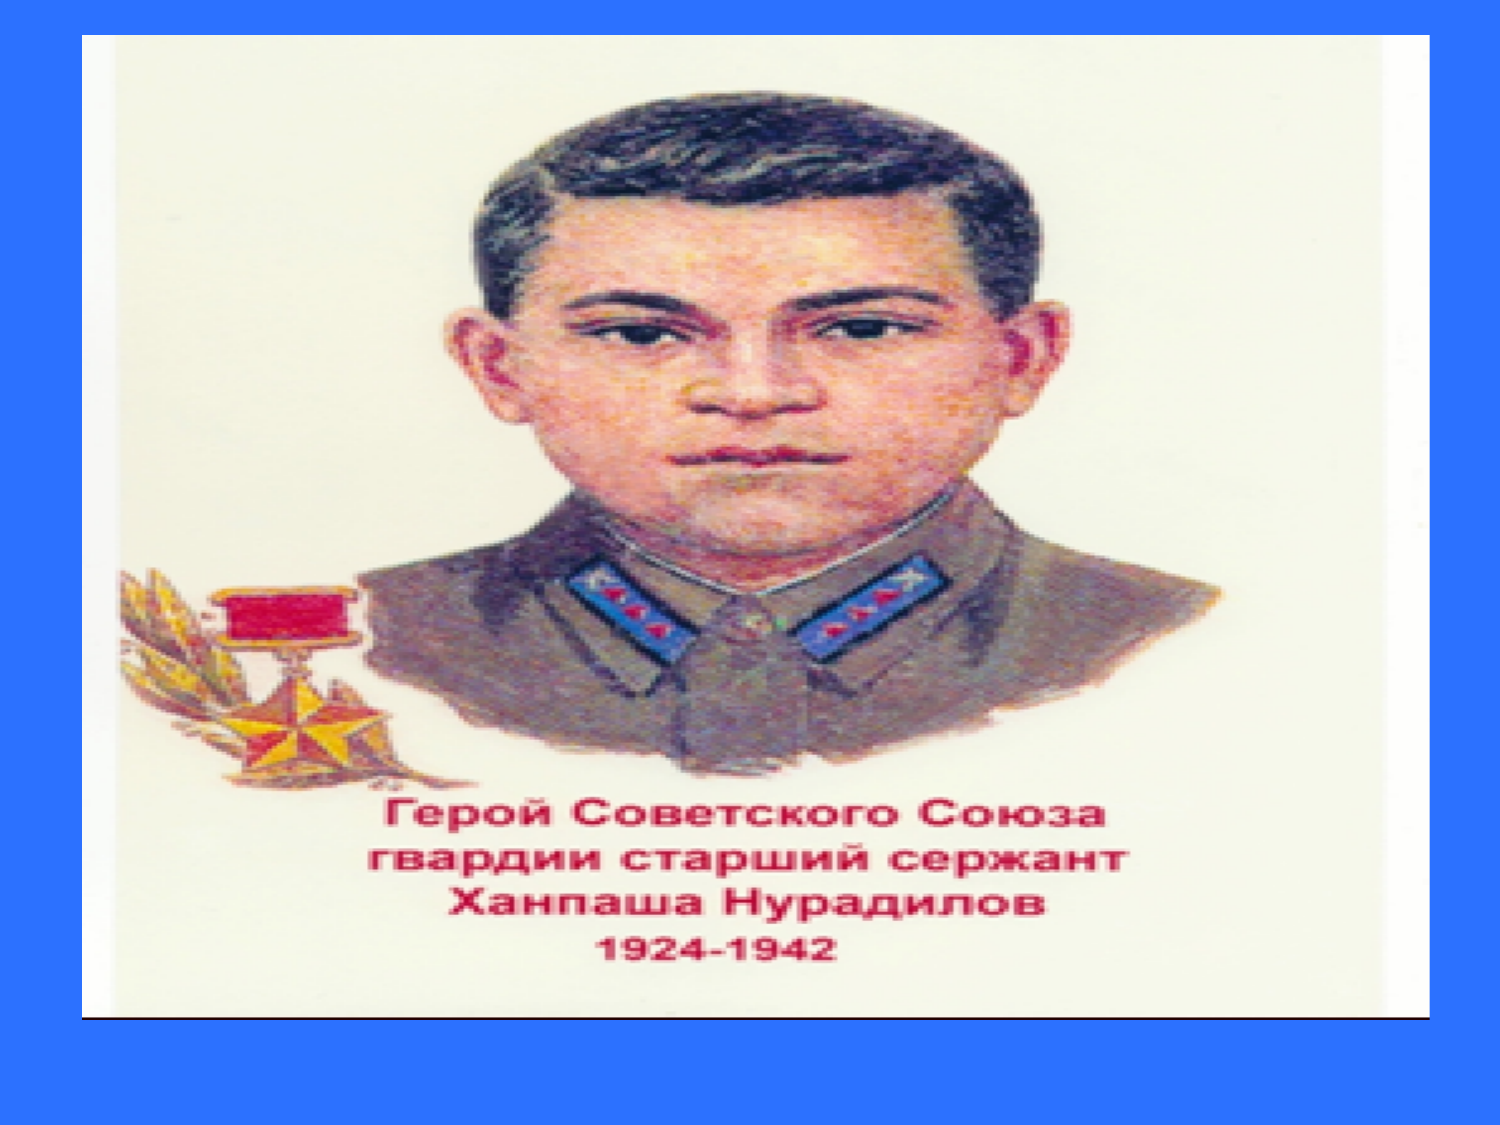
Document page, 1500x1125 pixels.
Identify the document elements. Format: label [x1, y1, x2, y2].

picture [81, 34, 1430, 1020]
